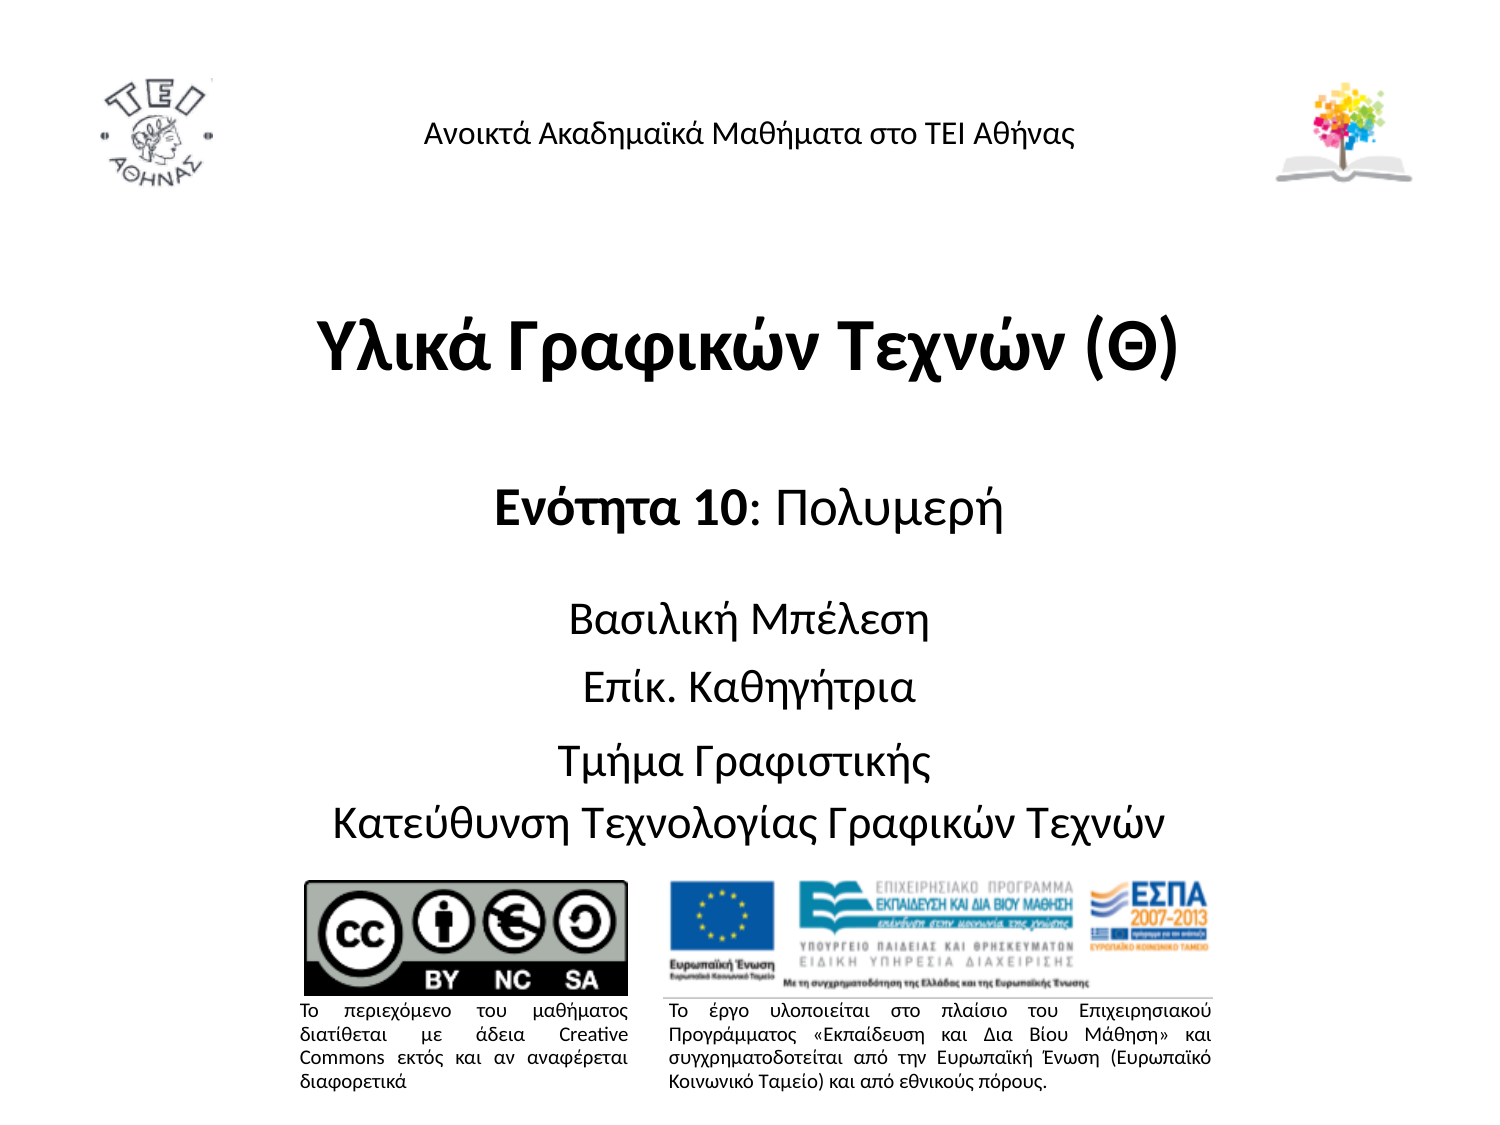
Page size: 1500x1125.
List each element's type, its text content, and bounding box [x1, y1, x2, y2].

table_header Το περιεχόμενο του μαθήματος διατίθεται με άδεια Creative Commons εκτός και αν αναφέρεται διαφορετικά [289, 999, 640, 1125]
text_box Ανοικτά Ακαδημαϊκά Μαθήματα στο ΤΕΙ Αθήνας [217, 103, 1268, 159]
title Υλικά Γραφικών Τεχνών (Θ) [112, 219, 1388, 461]
subtitle Ενότητα 10: Πολυμερή Βασιλική Μπέλεση Επίκ. Καθηγήτρια Τμήμα Γραφιστικής Κατεύθυνση Τεχνολογίας Γραφικών Τεχνών [224, 456, 1275, 858]
picture [1273, 77, 1414, 185]
picture [303, 880, 628, 996]
table_header Το έργο υλοποιείται στο πλαίσιο του Επιχειρησιακού Προγράμματος «Εκπαίδευση και Δια Βίου Μάθηση» και συγχρηματοδοτείται από την Ευρωπαϊκή Ένωση (Ευρωπαϊκό Κοινωνικό Ταμείο) και από εθνικούς πόρους. [640, 999, 1223, 1125]
picture [663, 880, 1213, 999]
picture [100, 77, 213, 193]
